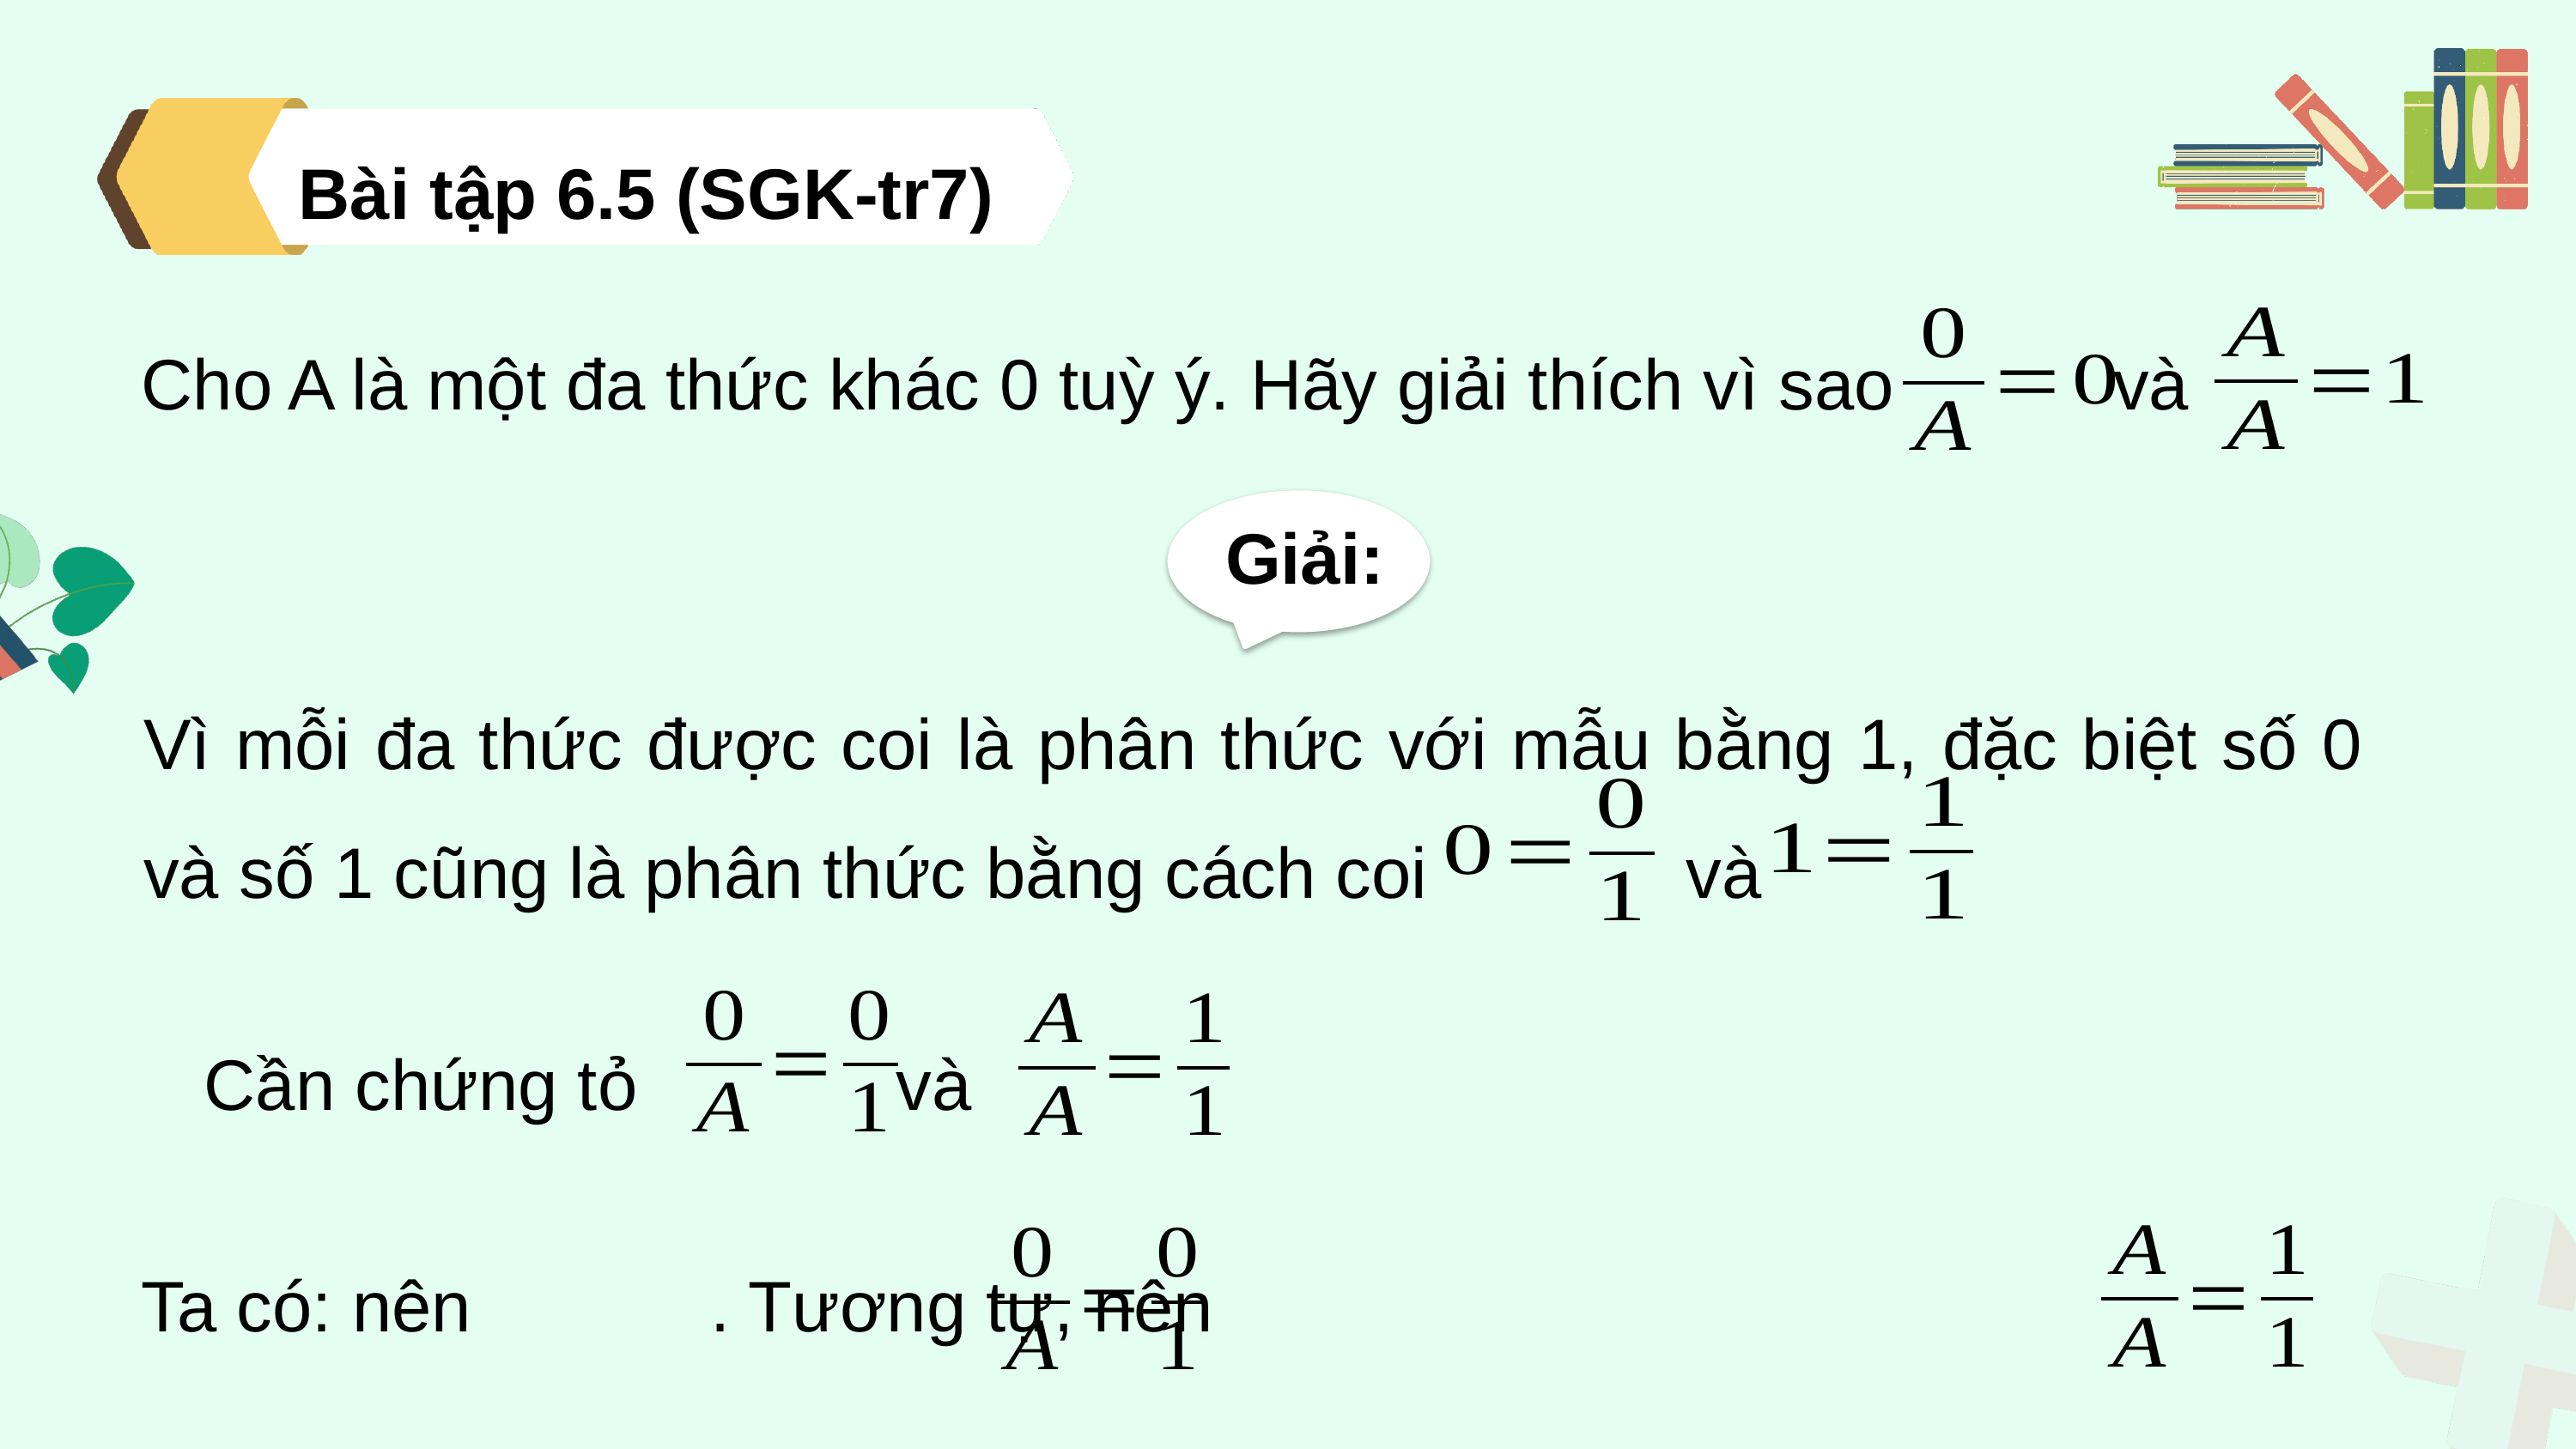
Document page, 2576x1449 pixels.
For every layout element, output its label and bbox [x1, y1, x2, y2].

text_box [131, 648, 2377, 1064]
picture [0, 464, 164, 745]
text_box [136, 974, 1235, 1154]
text_box [128, 291, 2431, 469]
text_box [97, 98, 1632, 255]
picture [2157, 48, 2529, 209]
text_box [1170, 493, 1428, 630]
picture [2342, 1175, 2576, 1449]
